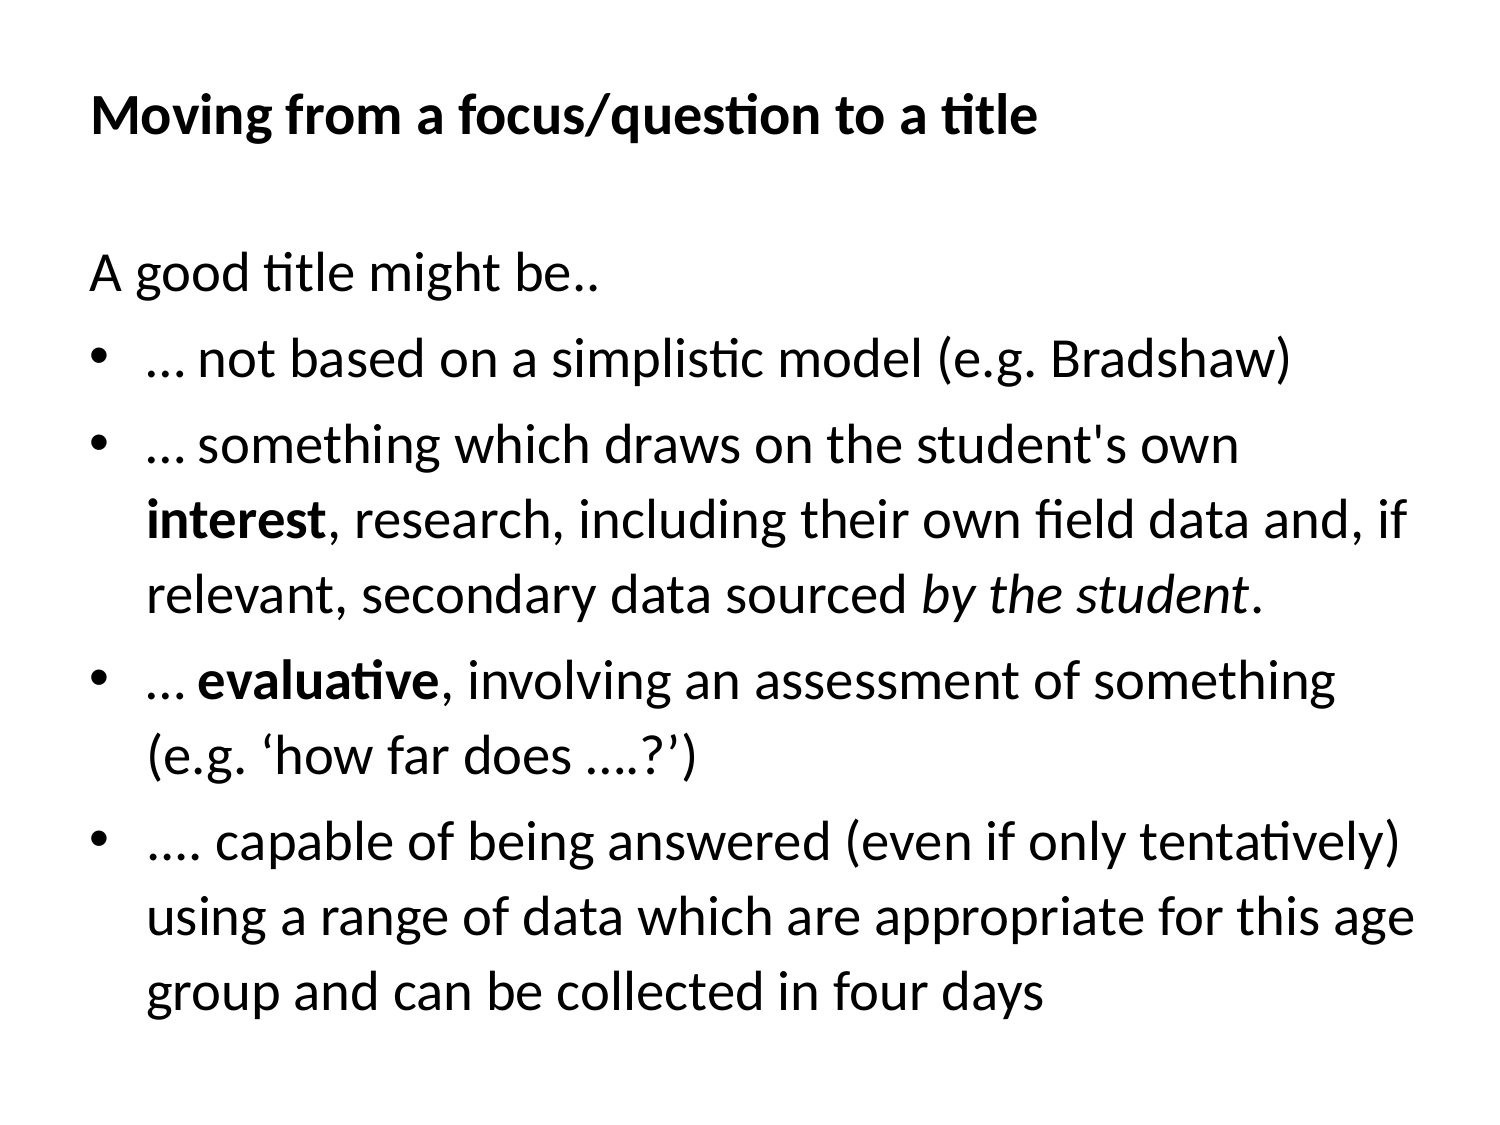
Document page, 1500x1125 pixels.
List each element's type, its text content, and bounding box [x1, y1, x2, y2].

title Moving from a focus/question to a title [75, 40, 1425, 182]
text_box A good title might be.. … not based on a simplistic model (e.g. Bradshaw) … something which draws on the student's own interest, research, including their own field data and, if relevant, secondary data sourced by the student. … evaluative, involving an assessment of something (e.g. ‘how far does ….?’) .... capable of being answered (even if only tentatively) using a range of data which are appropriate for this age group and can be collected in four days [75, 220, 1434, 1048]
